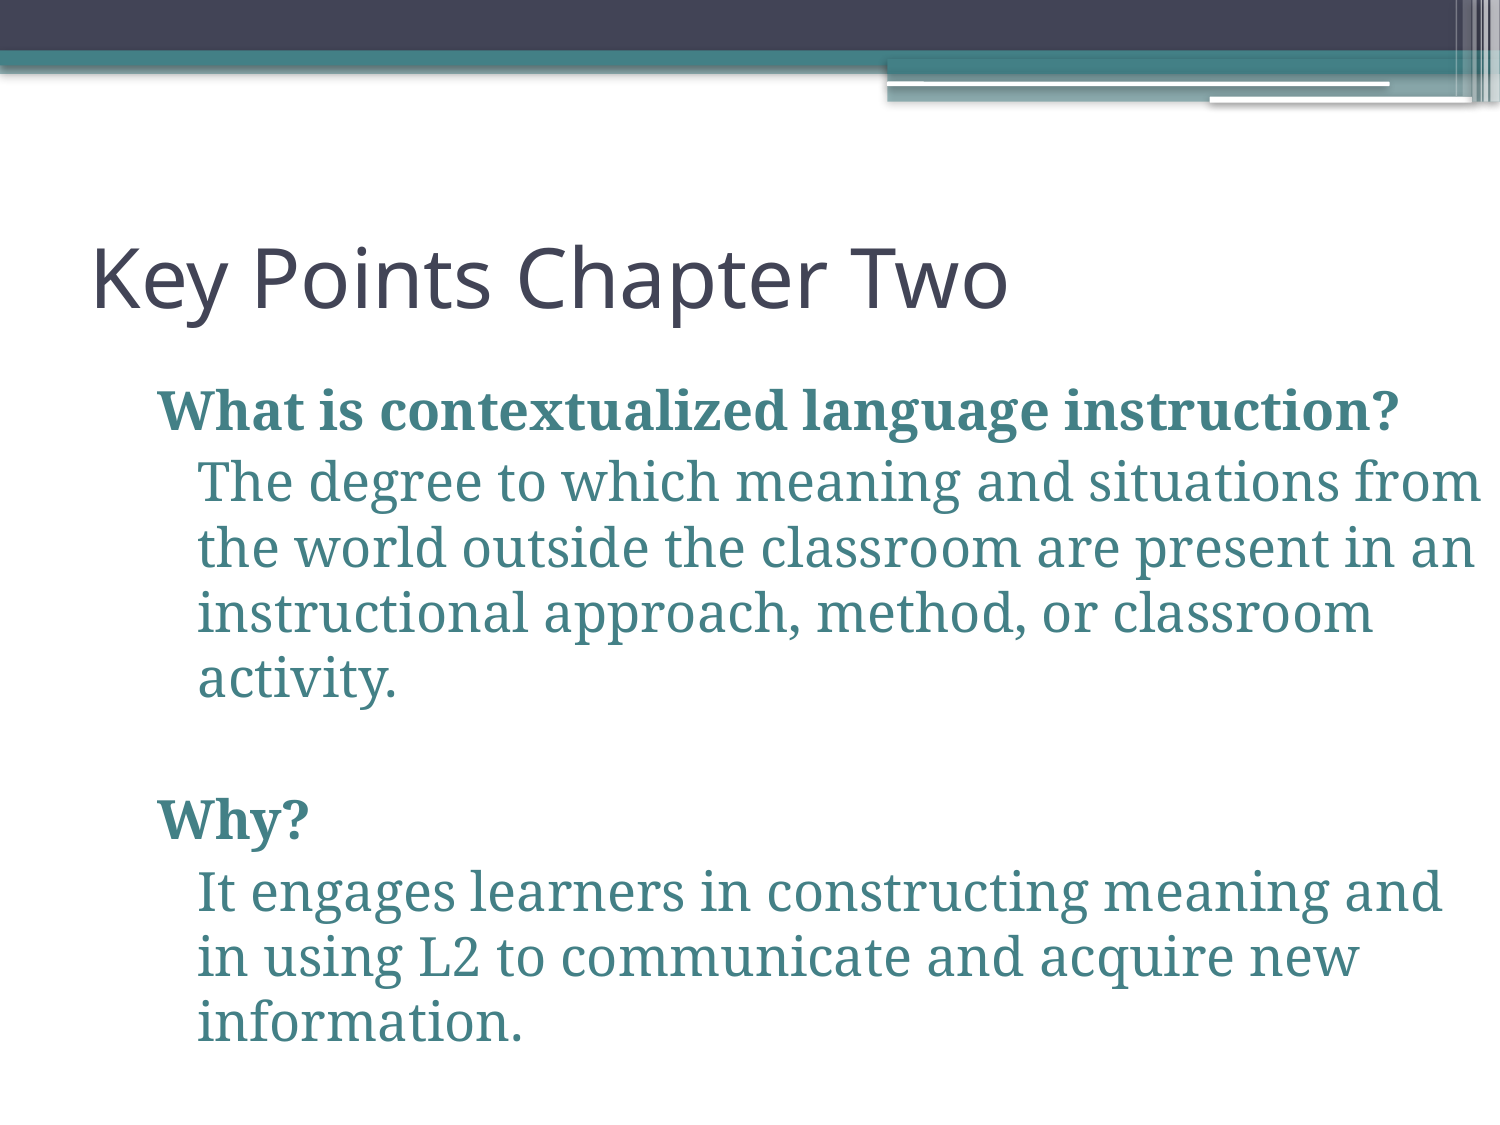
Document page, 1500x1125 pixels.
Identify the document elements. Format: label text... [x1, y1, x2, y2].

list What is contextualized language instruction? The degree to which meaning and situations from the world outside the classroom are present in an instructional approach, method, or classroom activity. Why? It engages learners in constructing meaning and in using L2 to communicate and acquire new information. [75, 368, 1500, 1079]
title Key Points Chapter Two [75, 187, 1425, 363]
